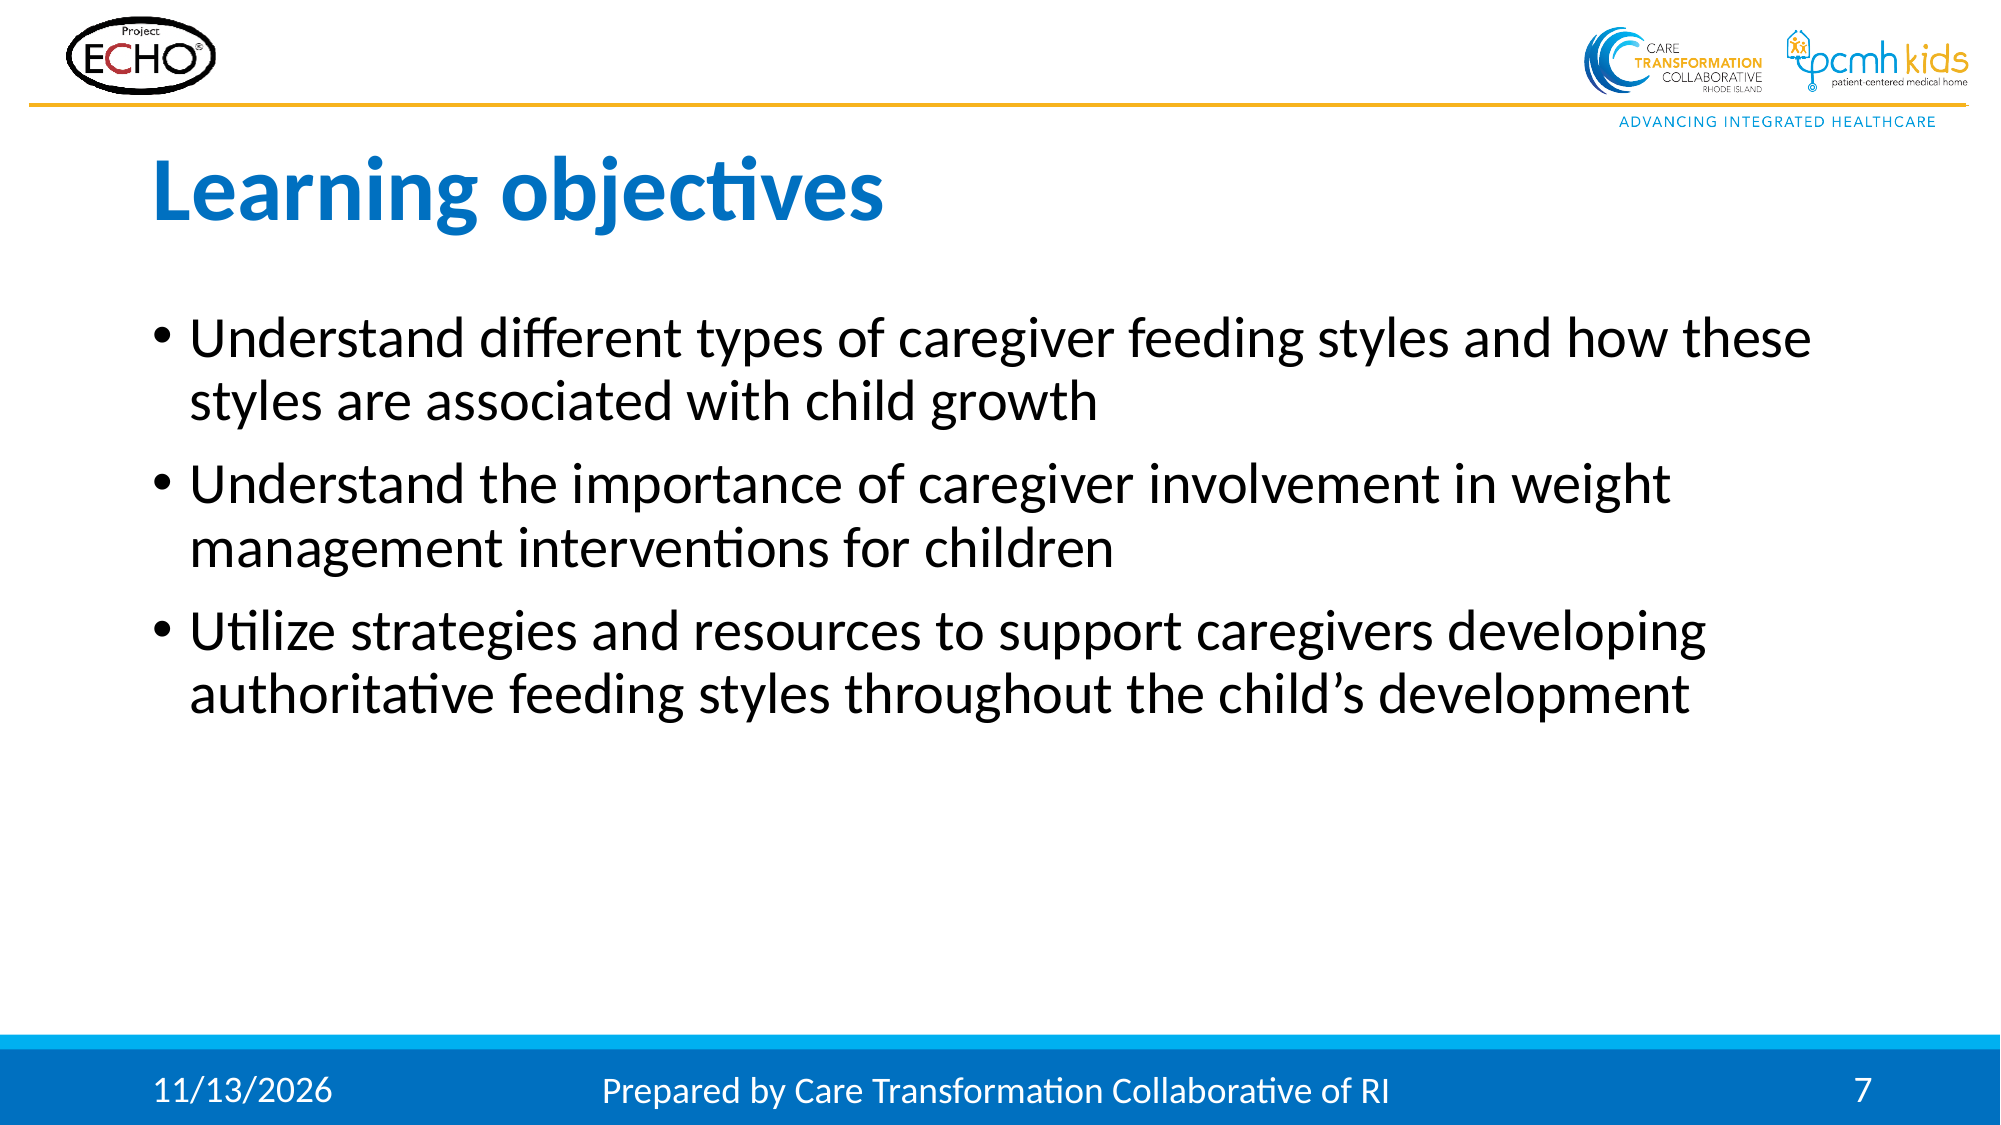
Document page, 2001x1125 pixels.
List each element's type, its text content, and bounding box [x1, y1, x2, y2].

title Learning objectives [137, 105, 1863, 278]
picture [66, 16, 216, 95]
picture [1576, 21, 1977, 133]
list Understand different types of caregiver feeding styles and how these styles are associated with child growth Understand the importance of caregiver involvement in weight management interventions for children Utilize strategies and resources to support caregivers developing authoritative feeding styles throughout the child’s development [137, 299, 1863, 1014]
